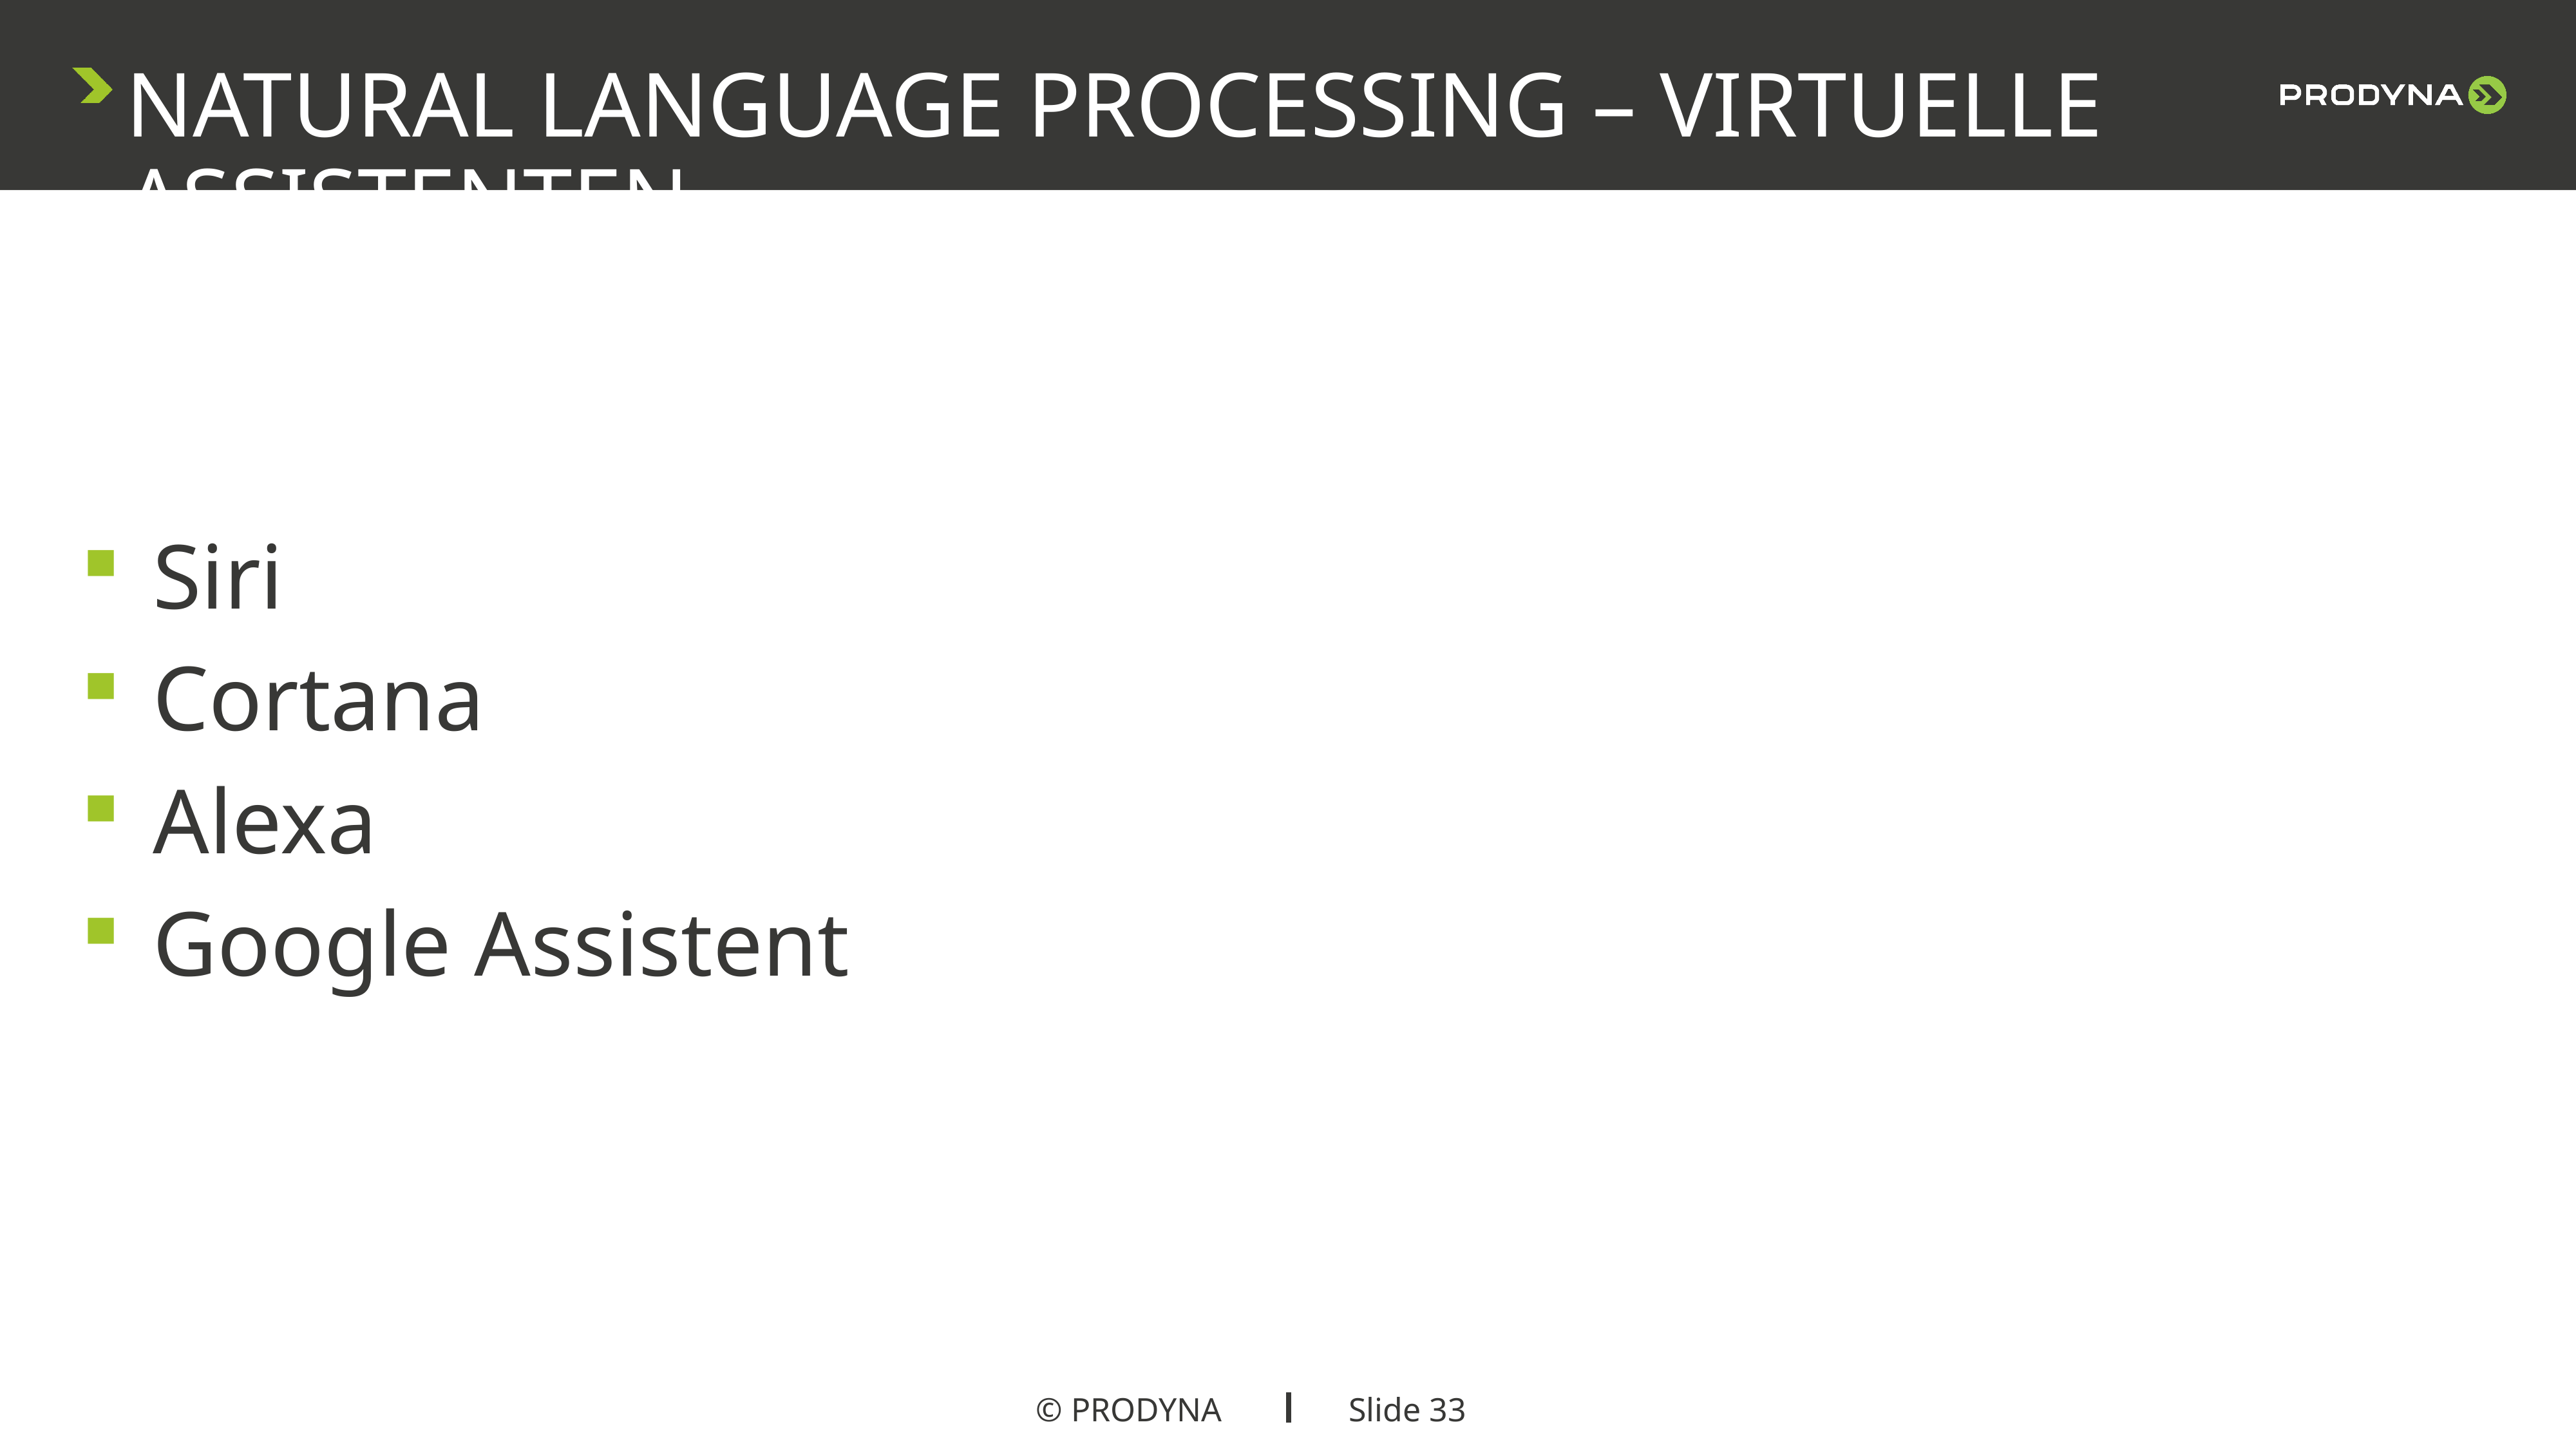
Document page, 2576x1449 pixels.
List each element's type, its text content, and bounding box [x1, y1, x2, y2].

picture [72, 68, 113, 103]
list NATURAL LANGUAGE PROCESSING – VIRTUELLE ASSISTENTEN [116, 55, 2237, 137]
picture [2280, 76, 2506, 114]
list Siri Cortana Alexa Google Assistent [71, 272, 2506, 1364]
